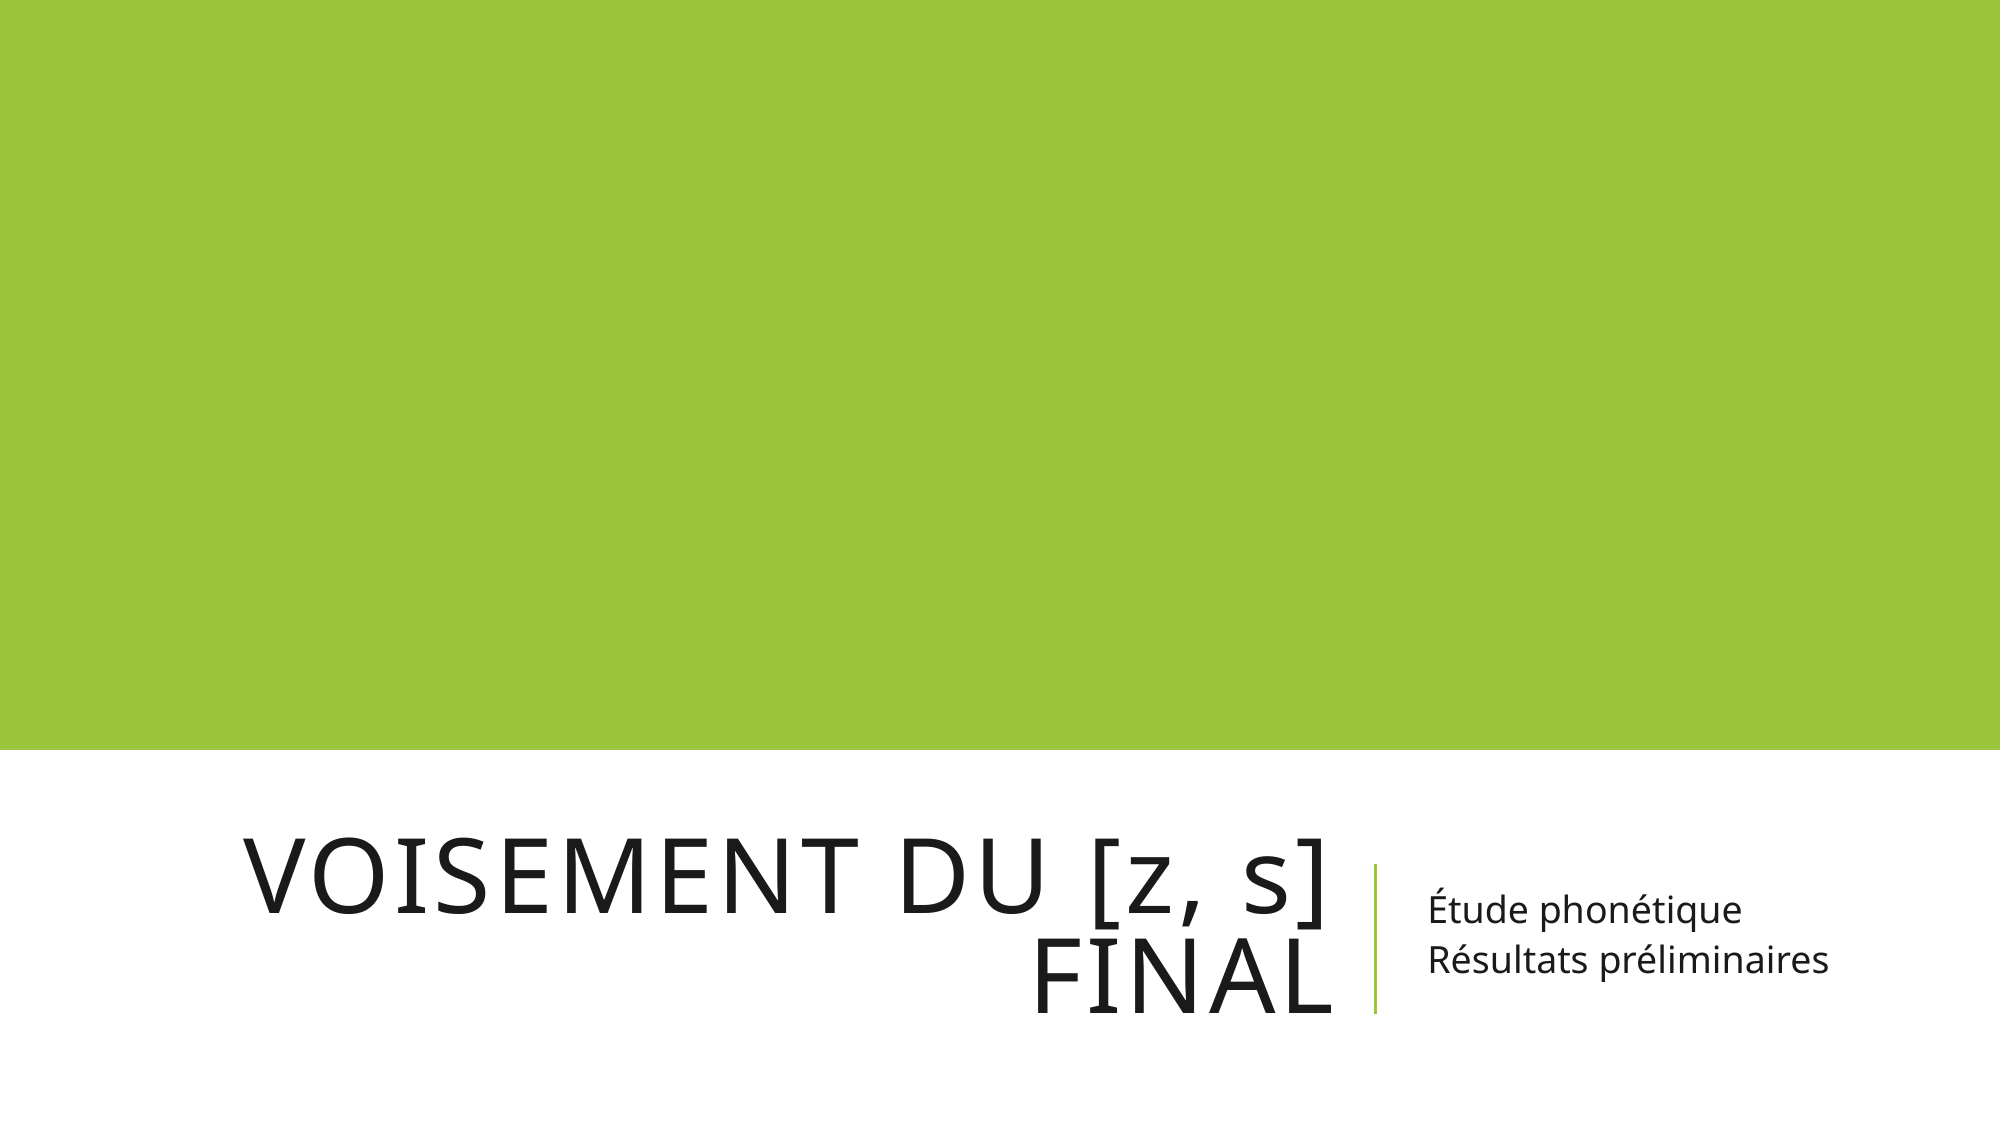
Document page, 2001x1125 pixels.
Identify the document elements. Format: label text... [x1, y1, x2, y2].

list Étude phonétique Résultats préliminaires [1412, 813, 1938, 1054]
title Voisement du [z, s] final [75, 813, 1350, 1054]
